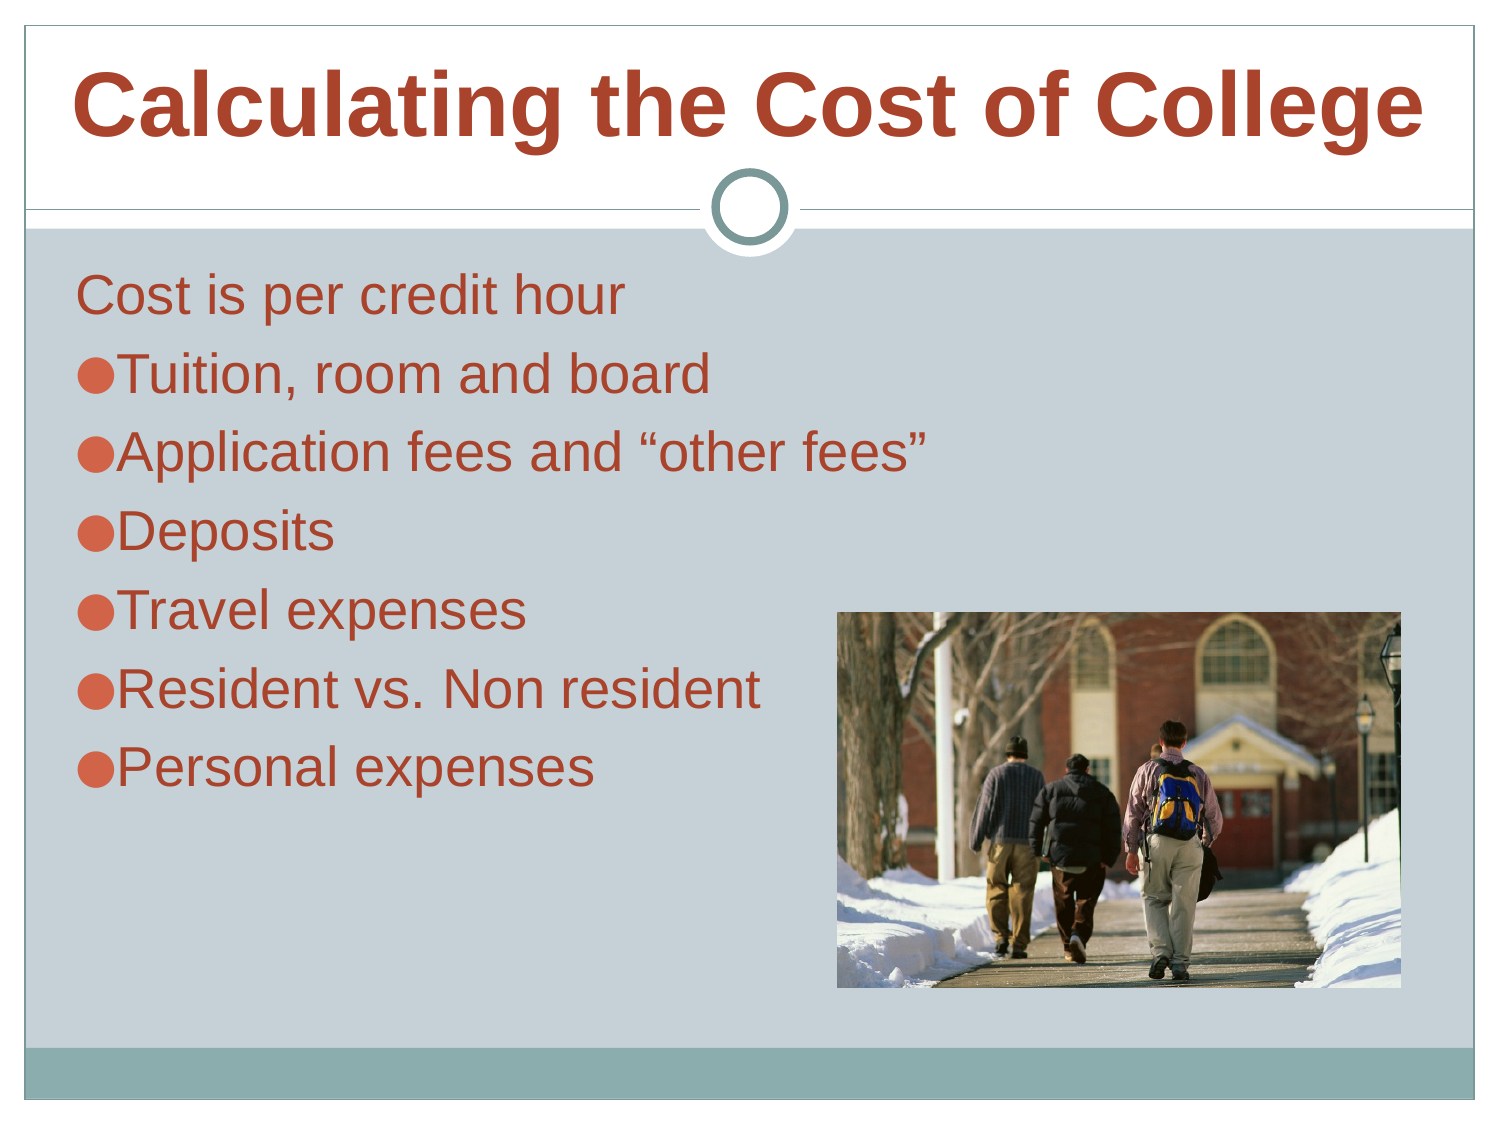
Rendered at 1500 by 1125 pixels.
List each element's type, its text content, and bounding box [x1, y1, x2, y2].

picture [837, 612, 1401, 988]
title Calculating the Cost of College [49, 37, 1450, 162]
list Cost is per credit hour Tuition, room and board Application fees and “other fees” Deposits Travel expenses Resident vs. Non resident Personal expenses [49, 250, 1445, 1001]
